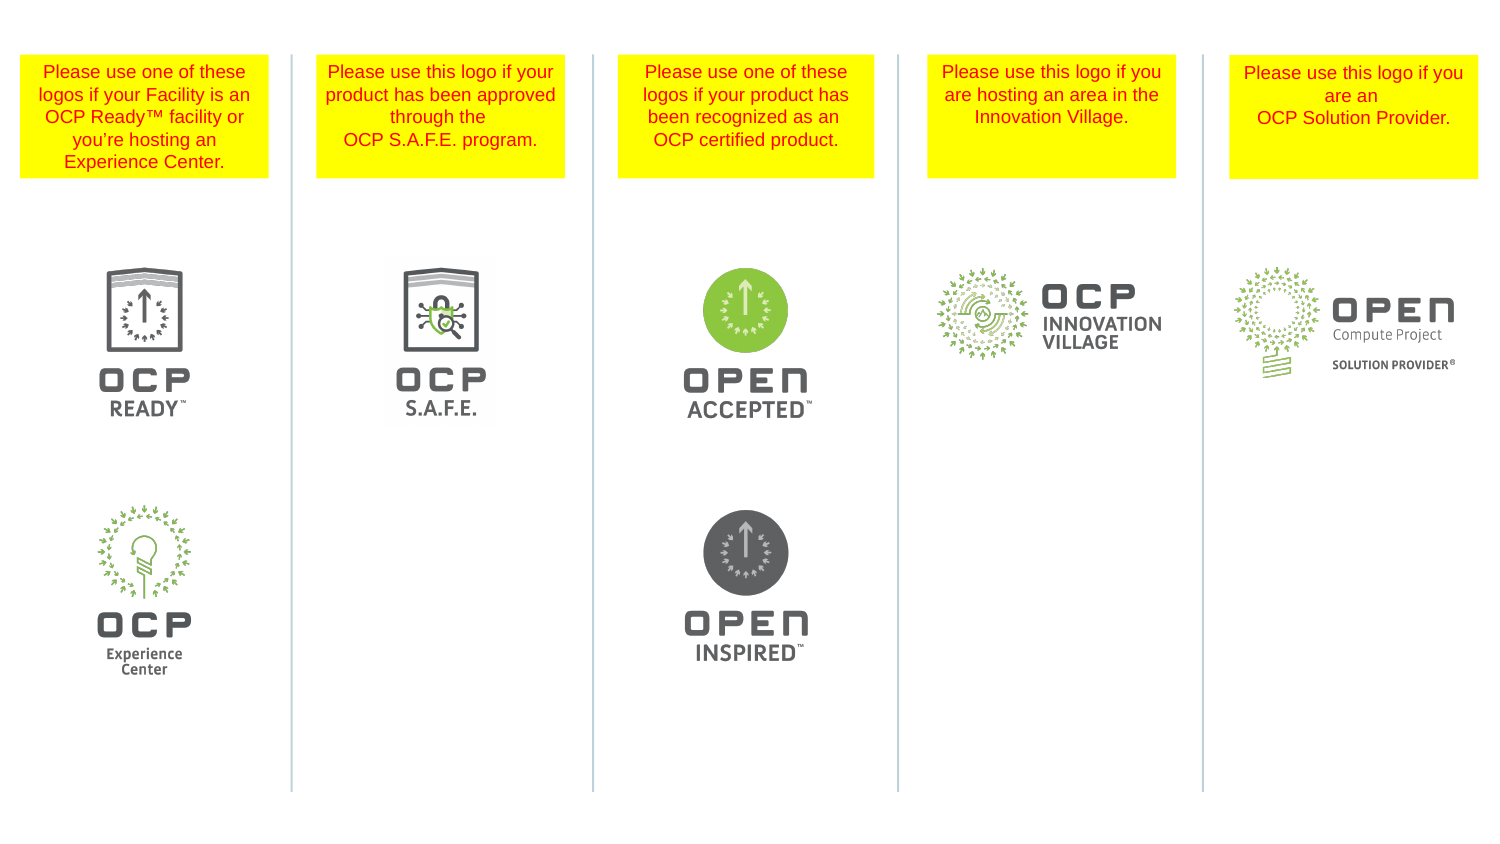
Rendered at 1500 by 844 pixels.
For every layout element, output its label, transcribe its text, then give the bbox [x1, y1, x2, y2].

picture [663, 264, 834, 422]
picture [73, 484, 215, 705]
text_box Please use this logo if you are hosting an area in the Innovation Village. [927, 54, 1177, 179]
text_box Please use this logo if you are an OCP Solution Provider. [1229, 55, 1479, 179]
picture [661, 506, 831, 665]
picture [384, 256, 498, 428]
picture [97, 259, 192, 425]
text_box Please use one of these logos if your product has been recognized as an OCP certified product. [617, 54, 875, 179]
text_box Please use this logo if your product has been approved through the OCP S.A.F.E. program. [316, 54, 565, 179]
text_box Please use one of these logos if your Facility is an OCP Ready™ facility or you’re hosting an Experience Center. [20, 54, 269, 179]
picture [1233, 267, 1455, 378]
picture [935, 267, 1163, 360]
